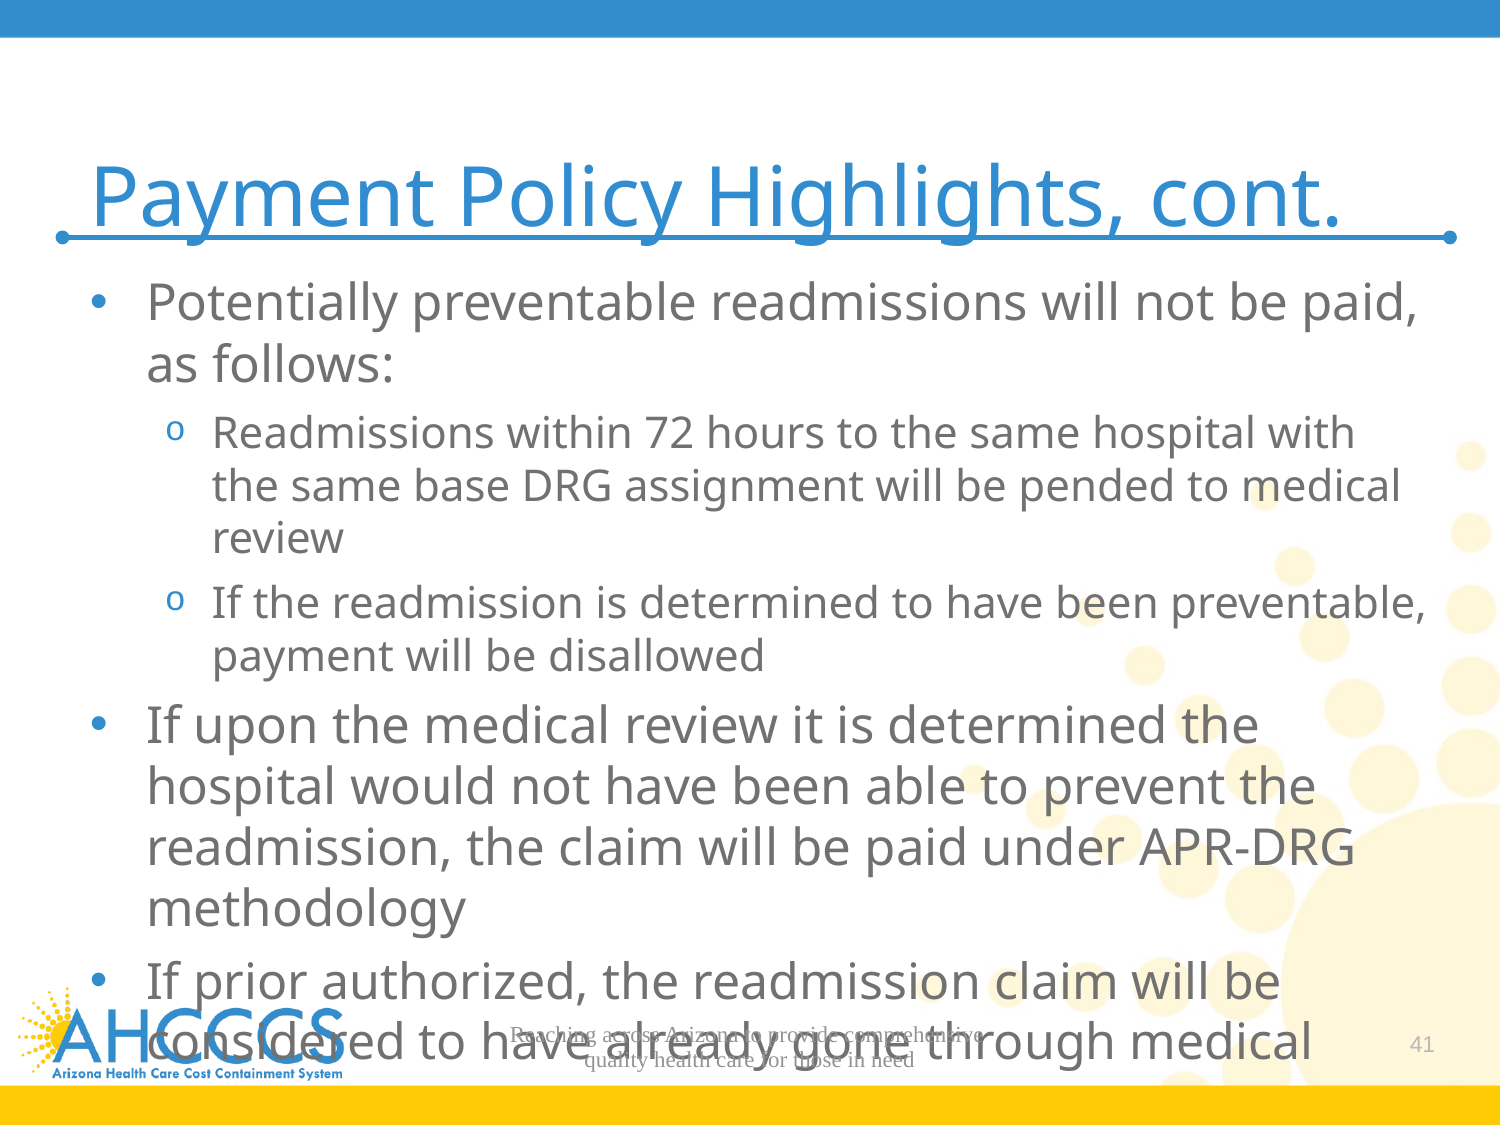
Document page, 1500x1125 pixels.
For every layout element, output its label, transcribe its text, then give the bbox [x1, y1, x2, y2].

footer Reaching across Arizona to provide comprehensive quality health care for those in need [0, 1016, 1500, 1079]
picture [0, 1079, 1500, 1125]
list Potentially preventable readmissions will not be paid, as follows: Readmissions within 72 hours to the same hospital with the same base DRG assignment will be pended to medical review If the readmission is determined to have been preventable, payment will be disallowed If upon the medical review it is determined the hospital would not have been able to prevent the readmission, the claim will be paid under APR-DRG methodology If prior authorized, the readmission claim will be considered to have already gone through medical [75, 262, 1450, 312]
text_box [74, 312, 1461, 1057]
picture [0, 0, 1500, 1016]
title Payment Policy Highlights, cont. [75, 50, 1438, 250]
